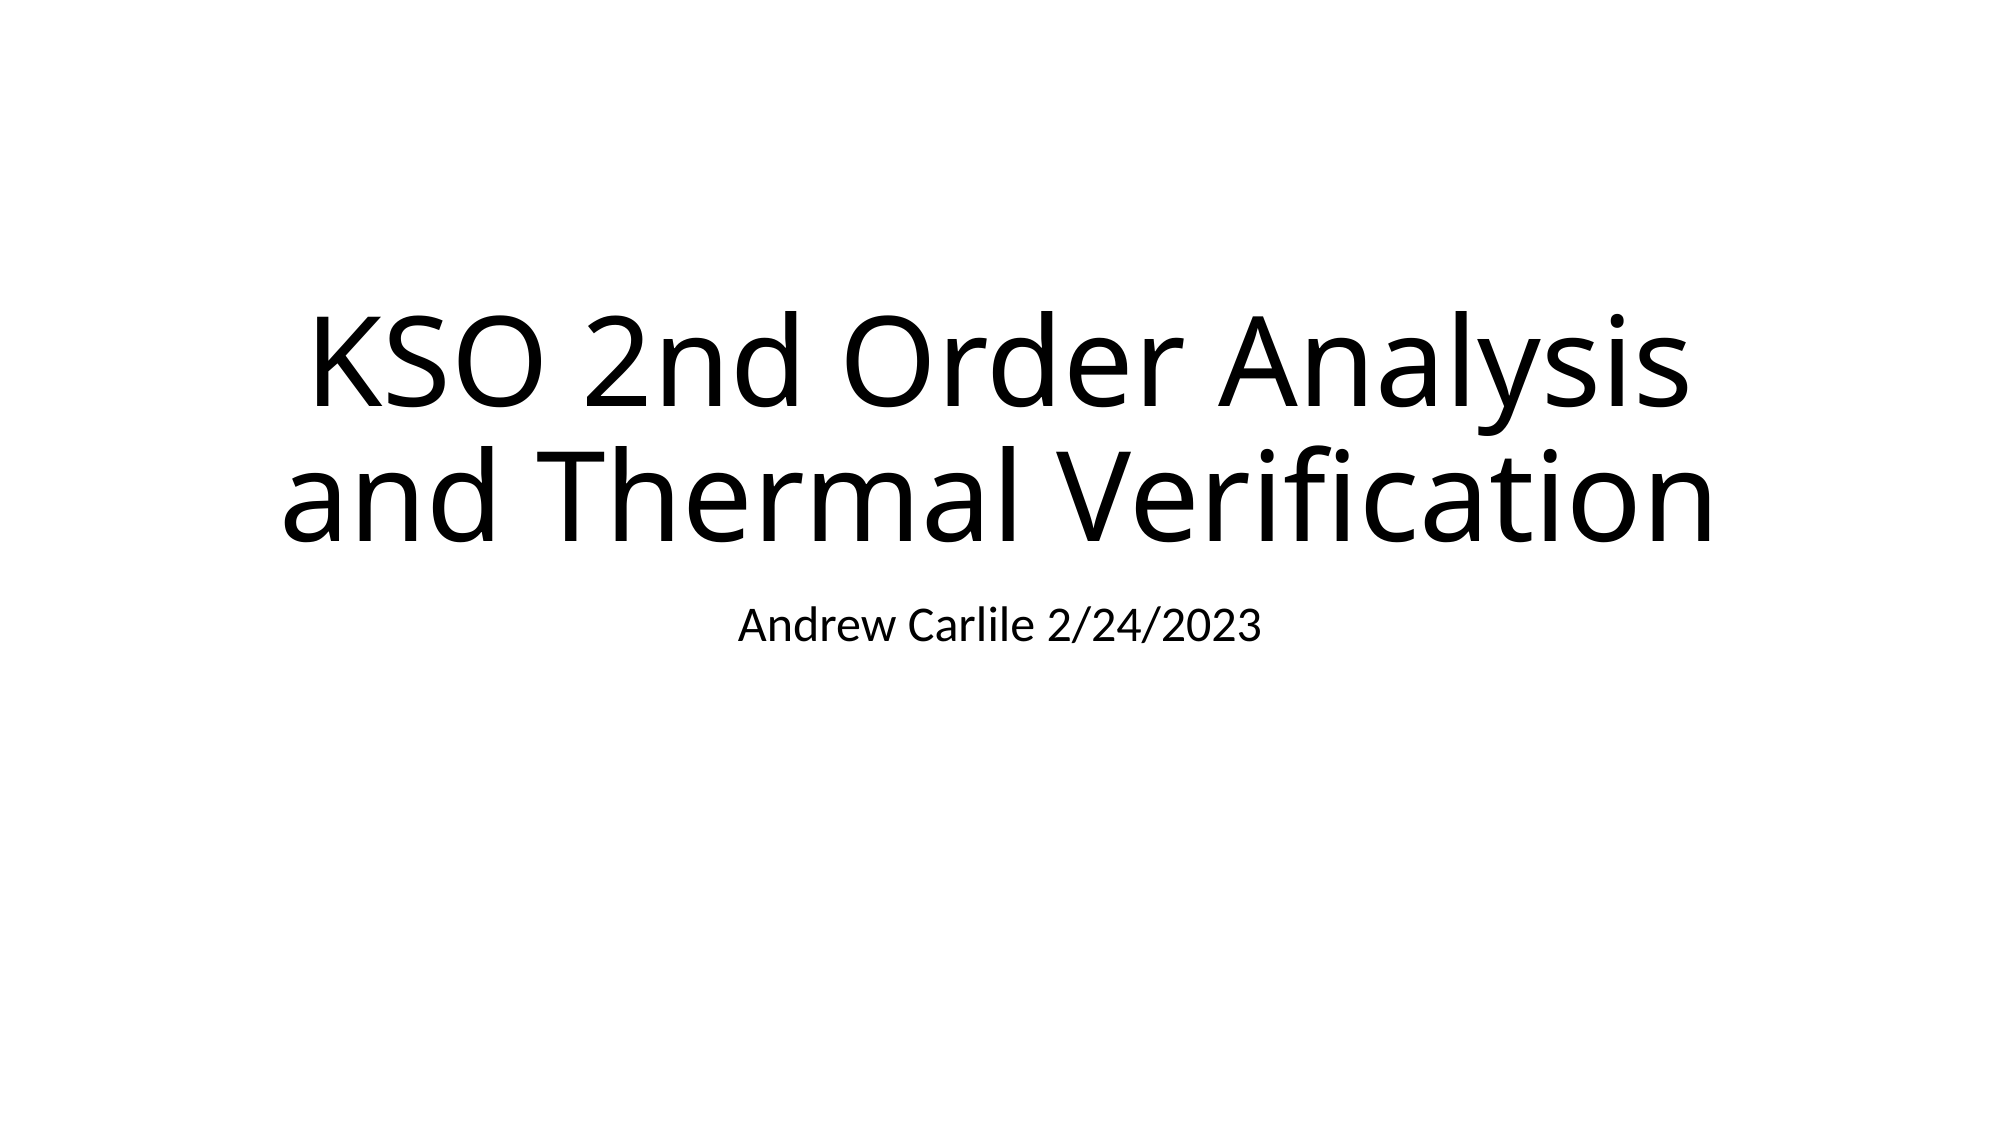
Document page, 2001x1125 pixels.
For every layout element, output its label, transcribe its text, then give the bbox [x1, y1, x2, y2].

title KSO 2nd Order Analysis and Thermal Verification [249, 184, 1750, 576]
subtitle Andrew Carlile 2/24/2023 [249, 590, 1750, 863]
